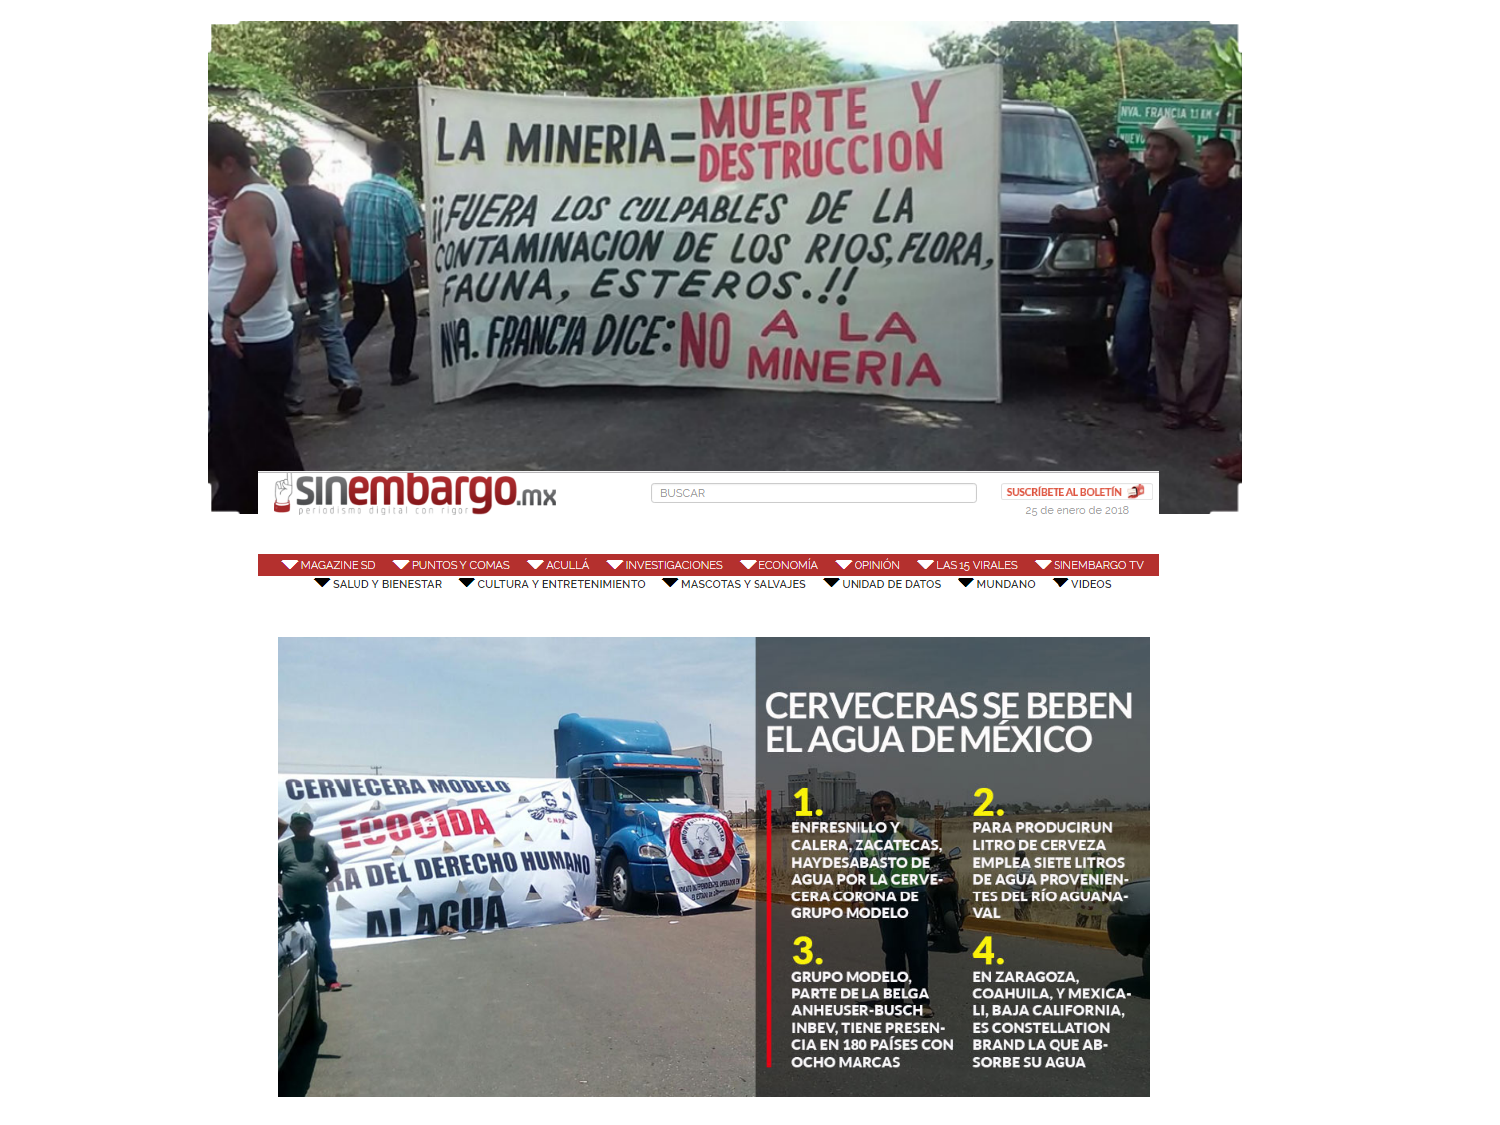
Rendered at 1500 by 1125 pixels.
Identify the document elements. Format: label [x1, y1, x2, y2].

picture [208, 21, 1242, 1104]
